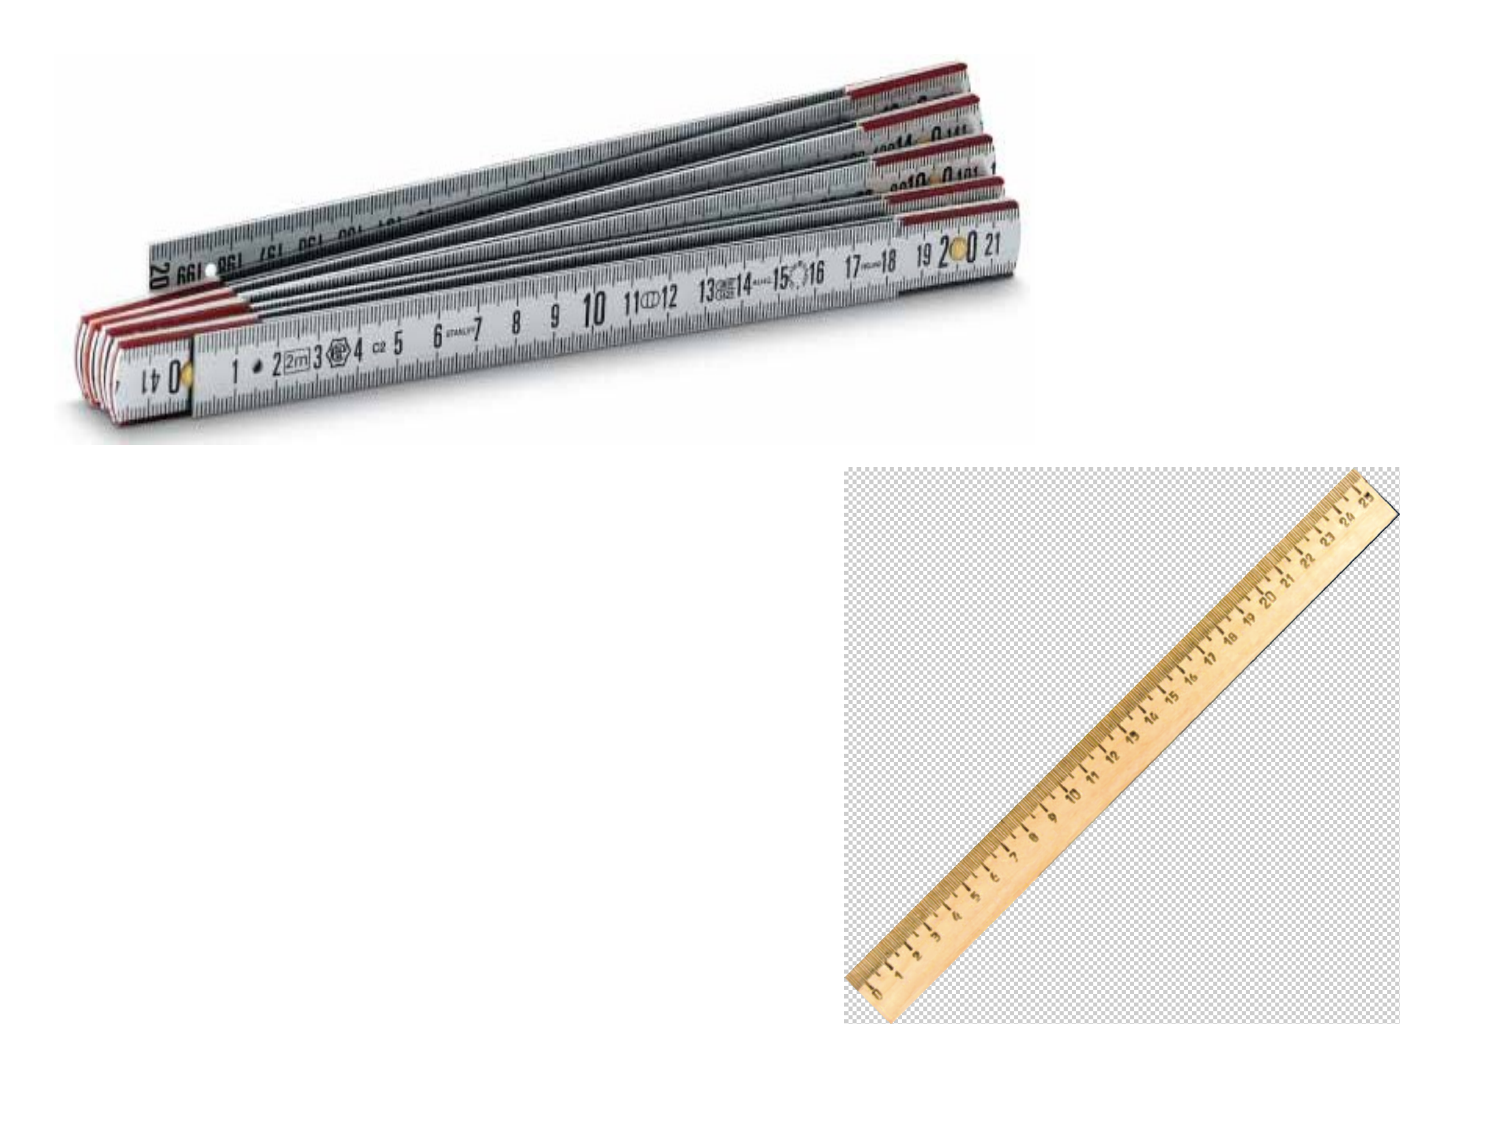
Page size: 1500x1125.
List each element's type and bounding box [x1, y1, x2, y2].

picture [54, 54, 1035, 445]
picture [844, 467, 1400, 1024]
